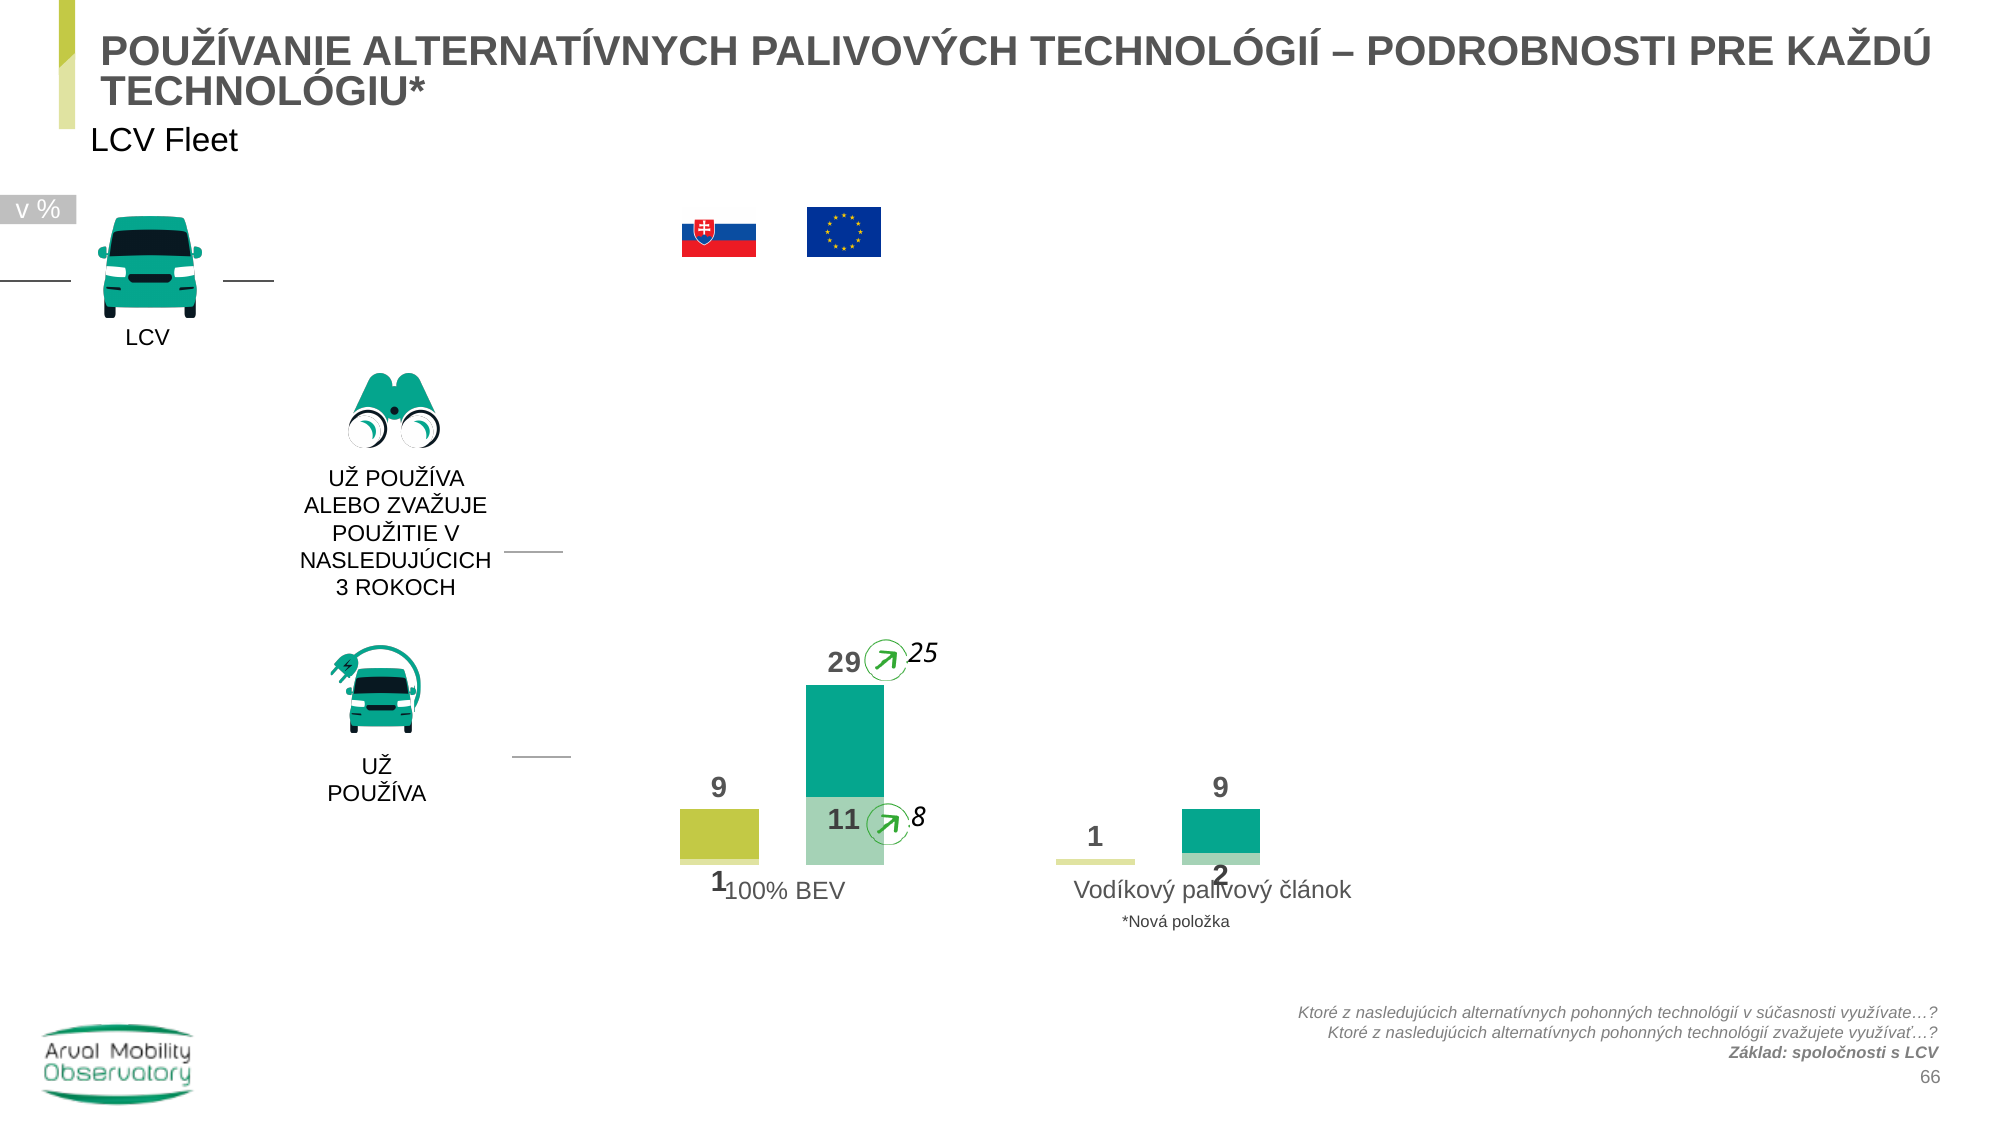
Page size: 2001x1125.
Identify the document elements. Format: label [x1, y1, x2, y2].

text_box [38, 322, 258, 350]
chart [656, 0, 2000, 1055]
picture [29, 1009, 206, 1120]
picture [98, 282, 202, 318]
list [90, 118, 656, 159]
text_box [0, 194, 77, 225]
picture [98, 216, 202, 280]
text_box [368, 706, 395, 710]
slide_number [1920, 1064, 1941, 1088]
text_box [1114, 1055, 1939, 1063]
picture [864, 639, 908, 681]
text_box [391, 408, 398, 414]
picture [866, 803, 910, 845]
text_box [386, 373, 403, 386]
picture [807, 207, 881, 257]
text_box [293, 645, 571, 807]
title [70, 33, 656, 115]
text_box [295, 373, 563, 602]
picture [682, 207, 756, 257]
